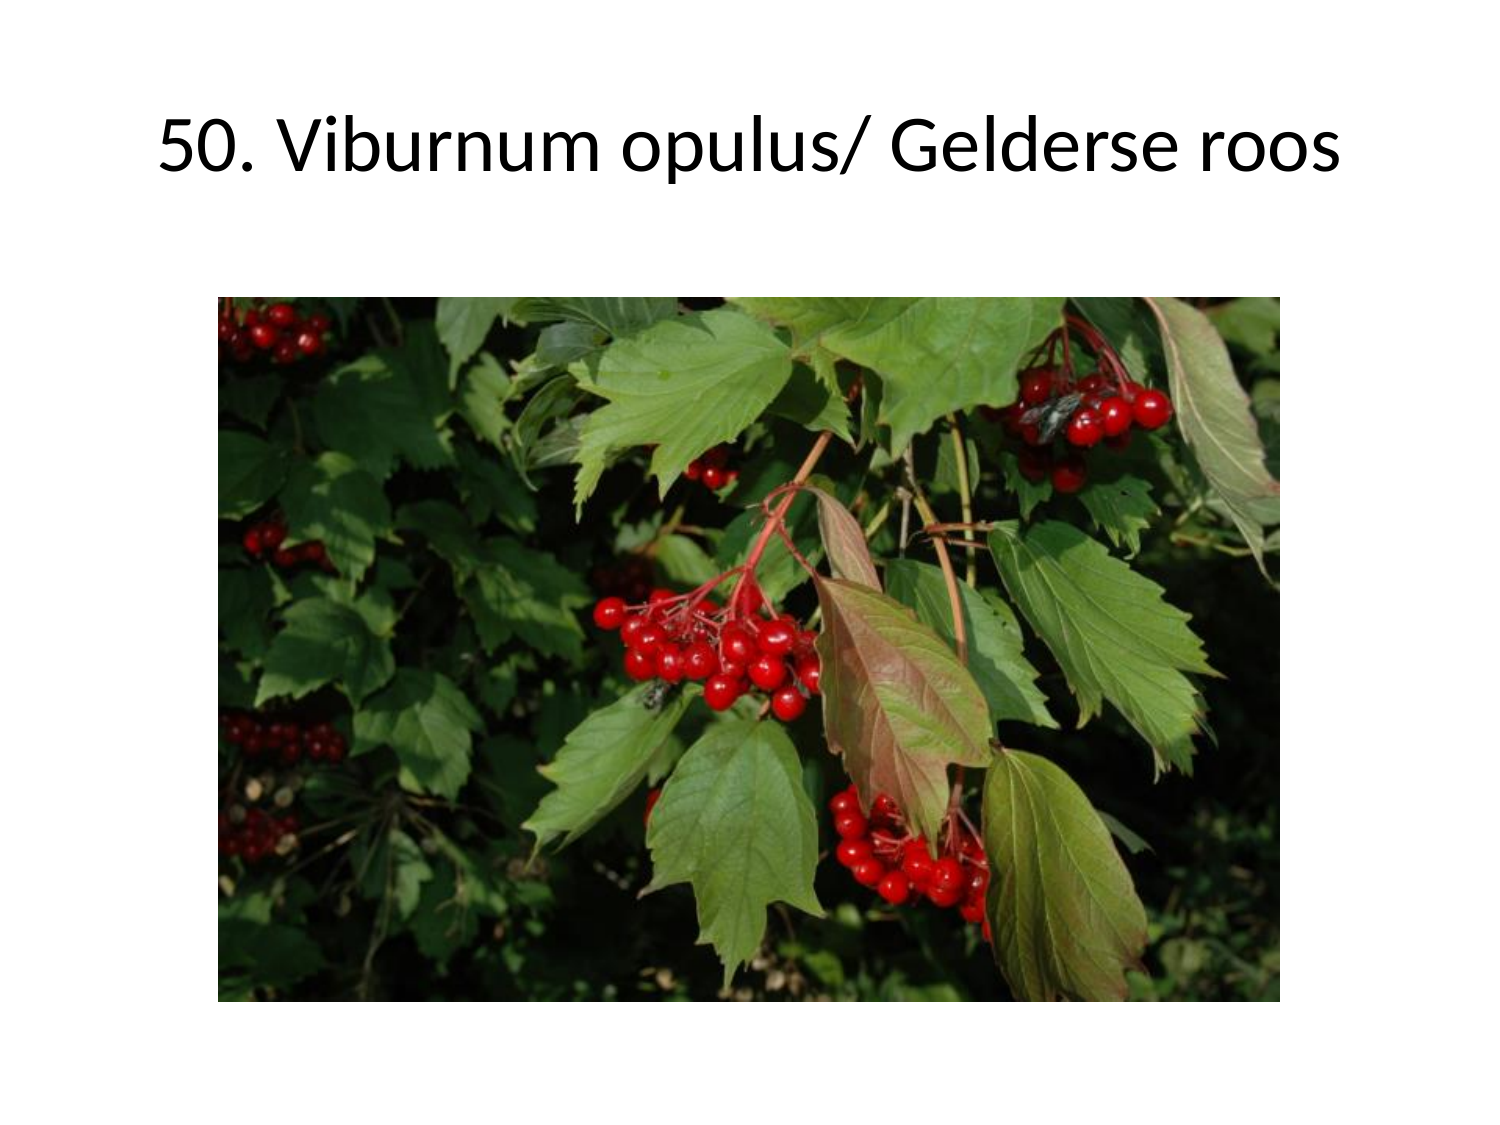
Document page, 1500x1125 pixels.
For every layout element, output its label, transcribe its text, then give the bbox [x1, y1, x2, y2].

title 50. Viburnum opulus/ Gelderse roos [75, 45, 1425, 233]
picture [218, 297, 1280, 1003]
